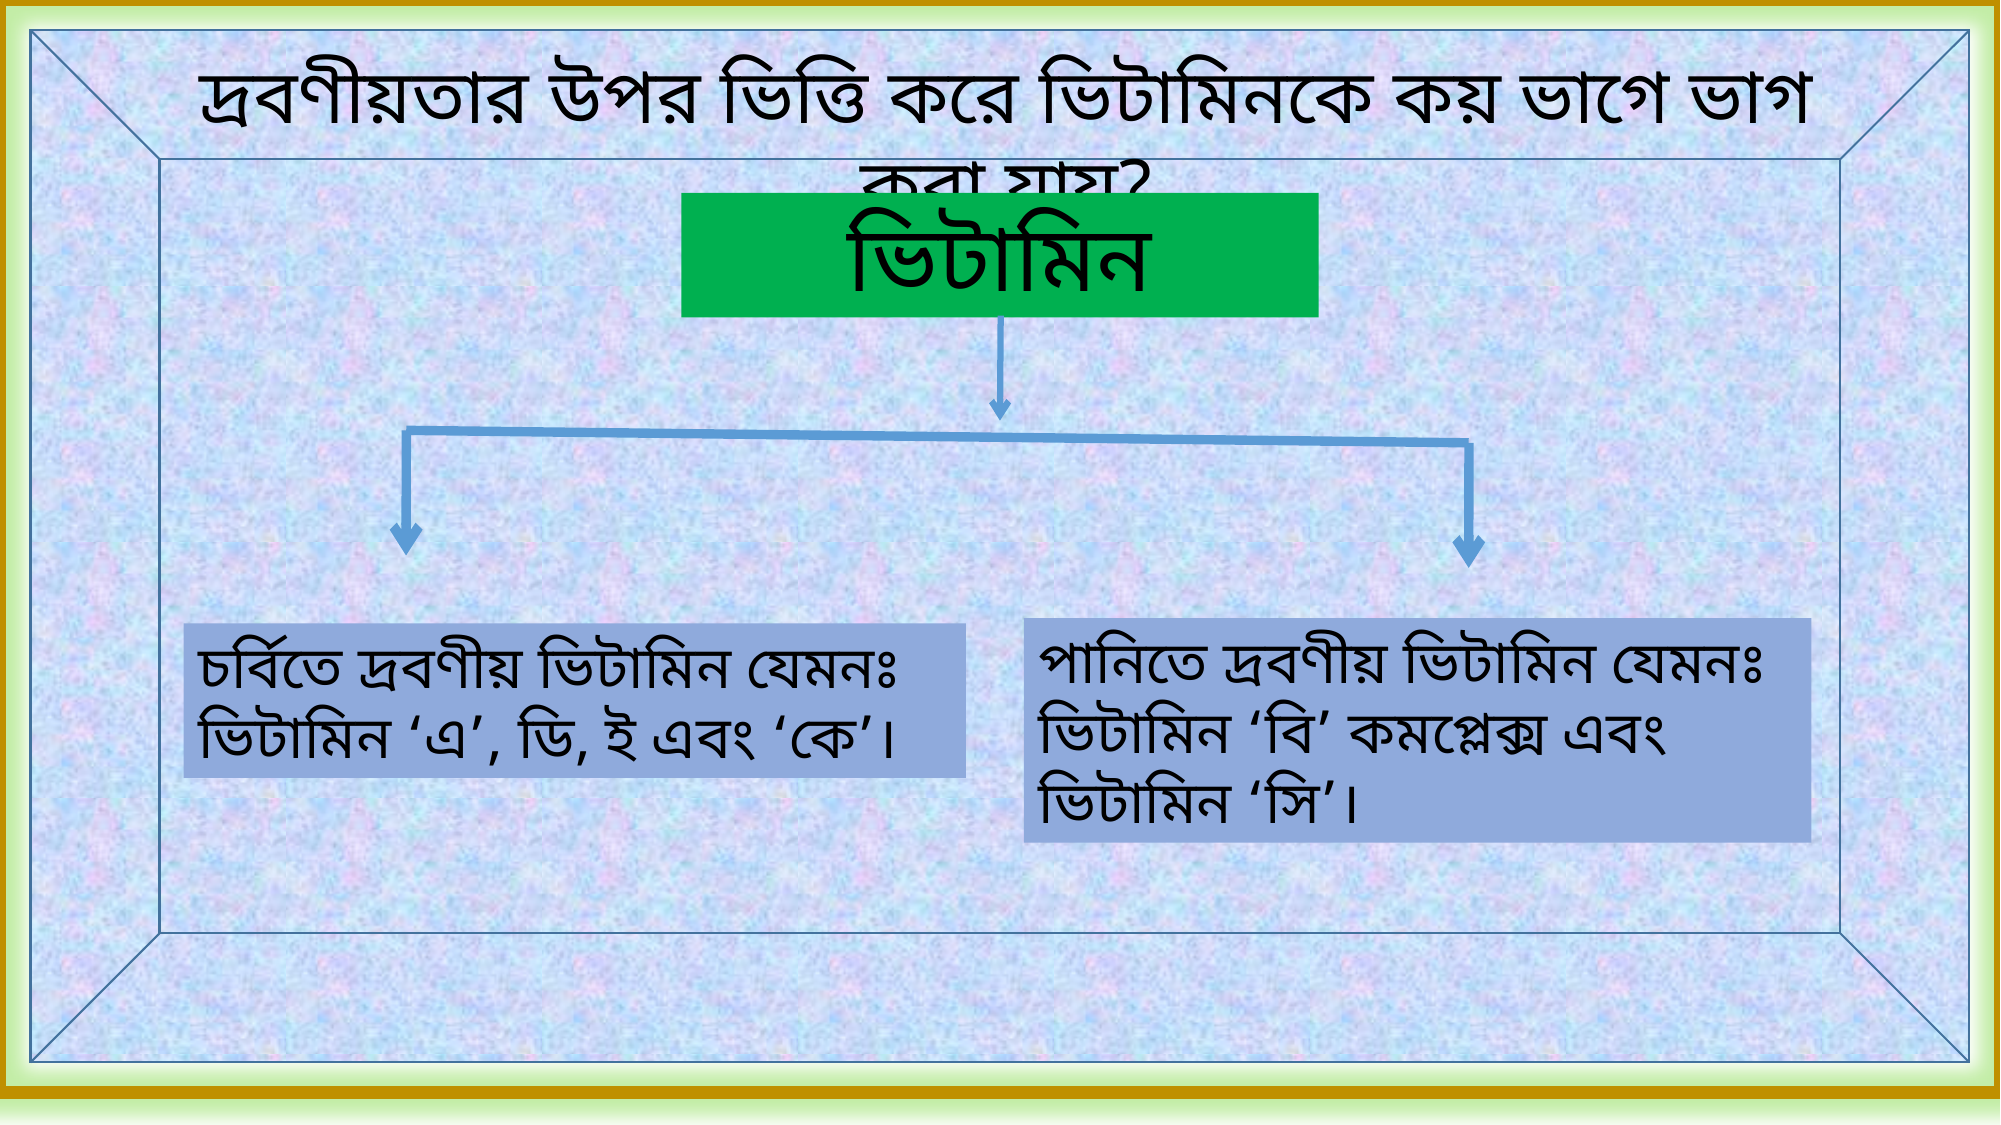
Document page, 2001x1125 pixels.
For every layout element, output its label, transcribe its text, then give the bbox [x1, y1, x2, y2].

text_box পানিতে দ্রবণীয় ভিটামিন যেমনঃ ভিটামিন ‘বি’ কমপ্লেক্স এবং ভিটামিন ‘সি’। [1023, 618, 1812, 843]
text_box [29, 29, 1971, 1064]
text_box চর্বিতে দ্রবণীয় ভিটামিন যেমনঃ ভিটামিন ‘এ’, ডি, ই এবং ‘কে’। [183, 623, 966, 778]
text_box [0, 0, 2000, 1093]
text_box ভিটামিন [681, 192, 1319, 318]
text_box দ্রবণীয়তার উপর ভিত্তি করে ভিটামিনকে কয় ভাগে ভাগ করা যায়? [183, 41, 1829, 236]
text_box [407, 430, 1469, 443]
